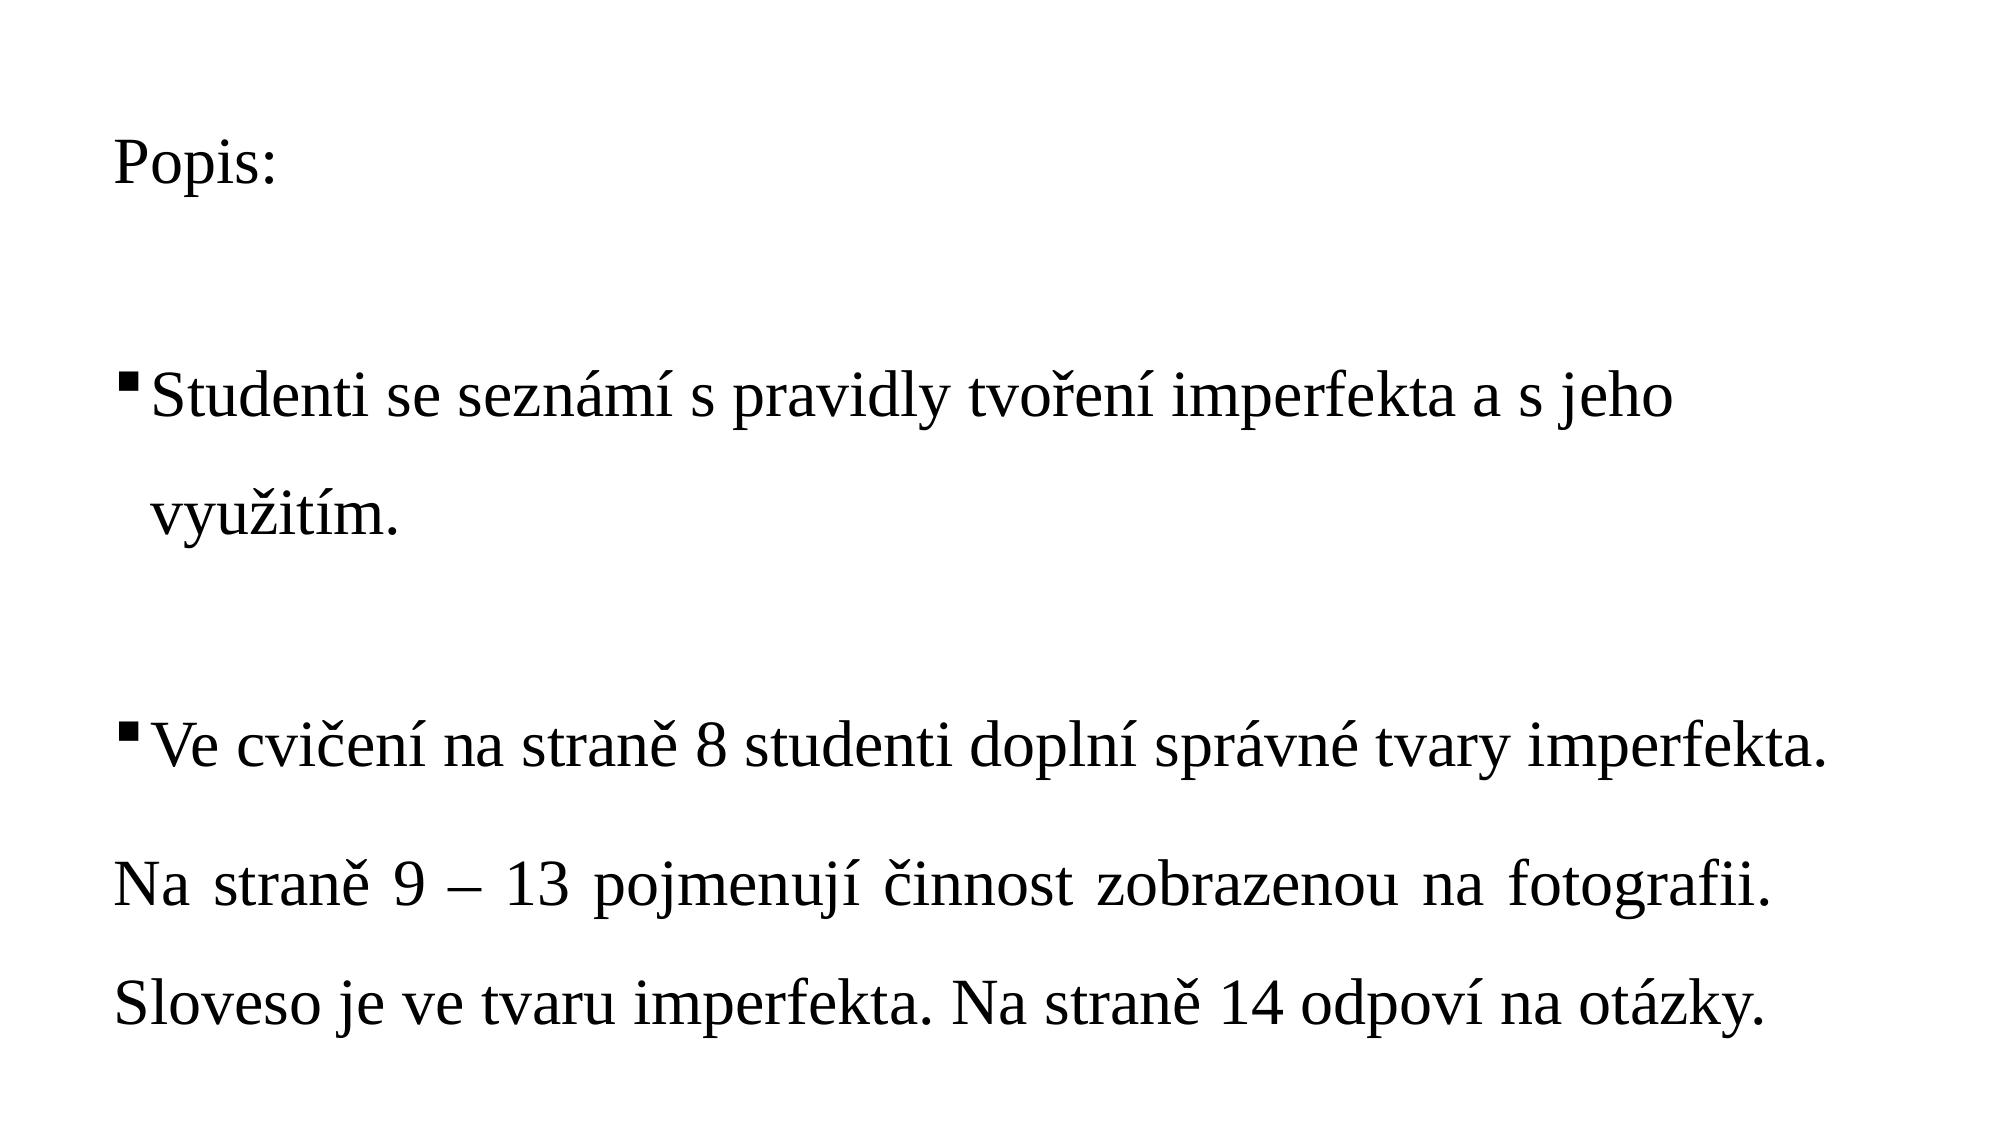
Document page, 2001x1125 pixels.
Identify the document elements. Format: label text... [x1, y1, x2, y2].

list Popis: Studenti se seznámí s pravidly tvoření imperfekta a s jeho využitím. Ve cvičení na straně 8 studenti doplní správné tvary imperfekta. Na straně 9 – 13 pojmenují činnost zobrazenou na fotografii. Sloveso je ve tvaru imperfekta. Na straně 14 odpoví na otázky. [98, 119, 1927, 1046]
